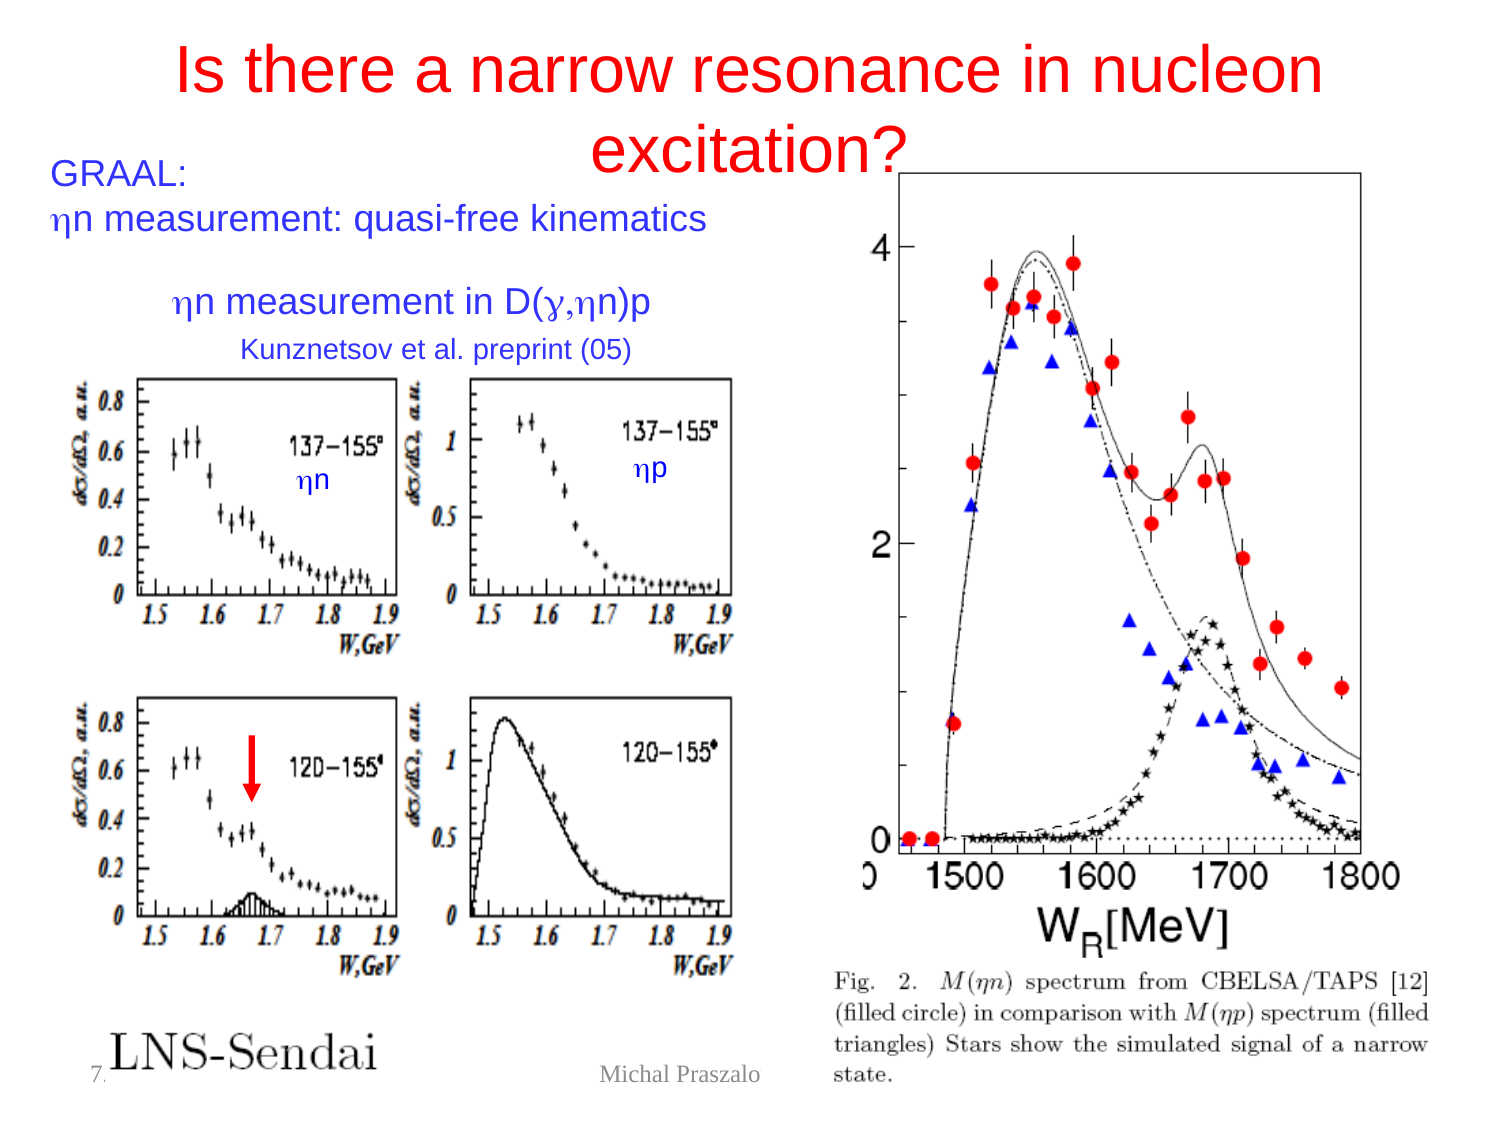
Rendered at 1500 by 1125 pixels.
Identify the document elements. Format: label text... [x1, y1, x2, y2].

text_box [52, 269, 756, 991]
text_box GRAAL: hn measurement: quasi-free kinematics [35, 141, 750, 292]
picture [105, 1016, 381, 1091]
title Is there a narrow resonance in nucleon excitation? [75, 11, 1425, 200]
footer Michal Praszalowicz, Krakow [512, 1042, 756, 1103]
picture [761, 140, 1461, 1105]
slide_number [75, 1042, 425, 1103]
